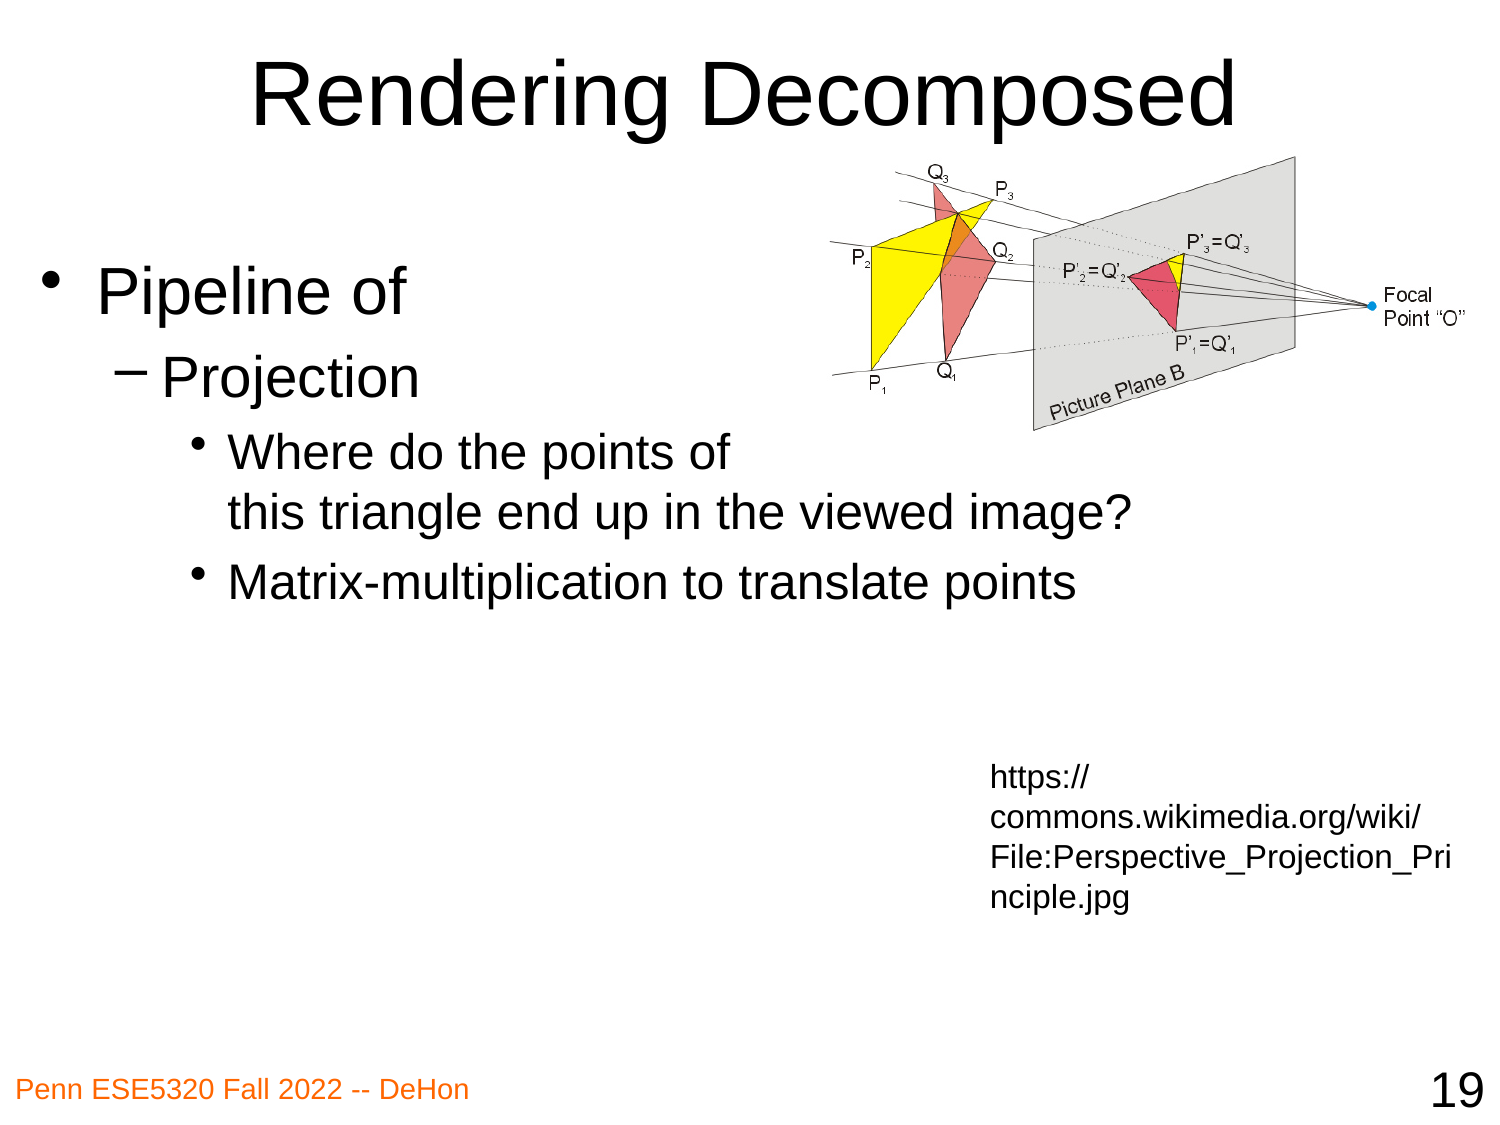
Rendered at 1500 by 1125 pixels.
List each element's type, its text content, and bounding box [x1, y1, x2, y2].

picture [789, 121, 1500, 452]
text_box https://commons.wikimedia.org/wiki/File:Perspective_Projection_Principle.jpg [975, 748, 1475, 923]
list Pipeline of Projection Where do the points of this triangle end up in the viewed image? Matrix-multiplication to translate points [24, 240, 1201, 916]
slide_number 19 [1187, 1049, 1500, 1125]
title Rendering Decomposed [106, 0, 1383, 183]
slide_number Penn ESE5320 Fall 2022 -- DeHon [0, 1062, 576, 1125]
